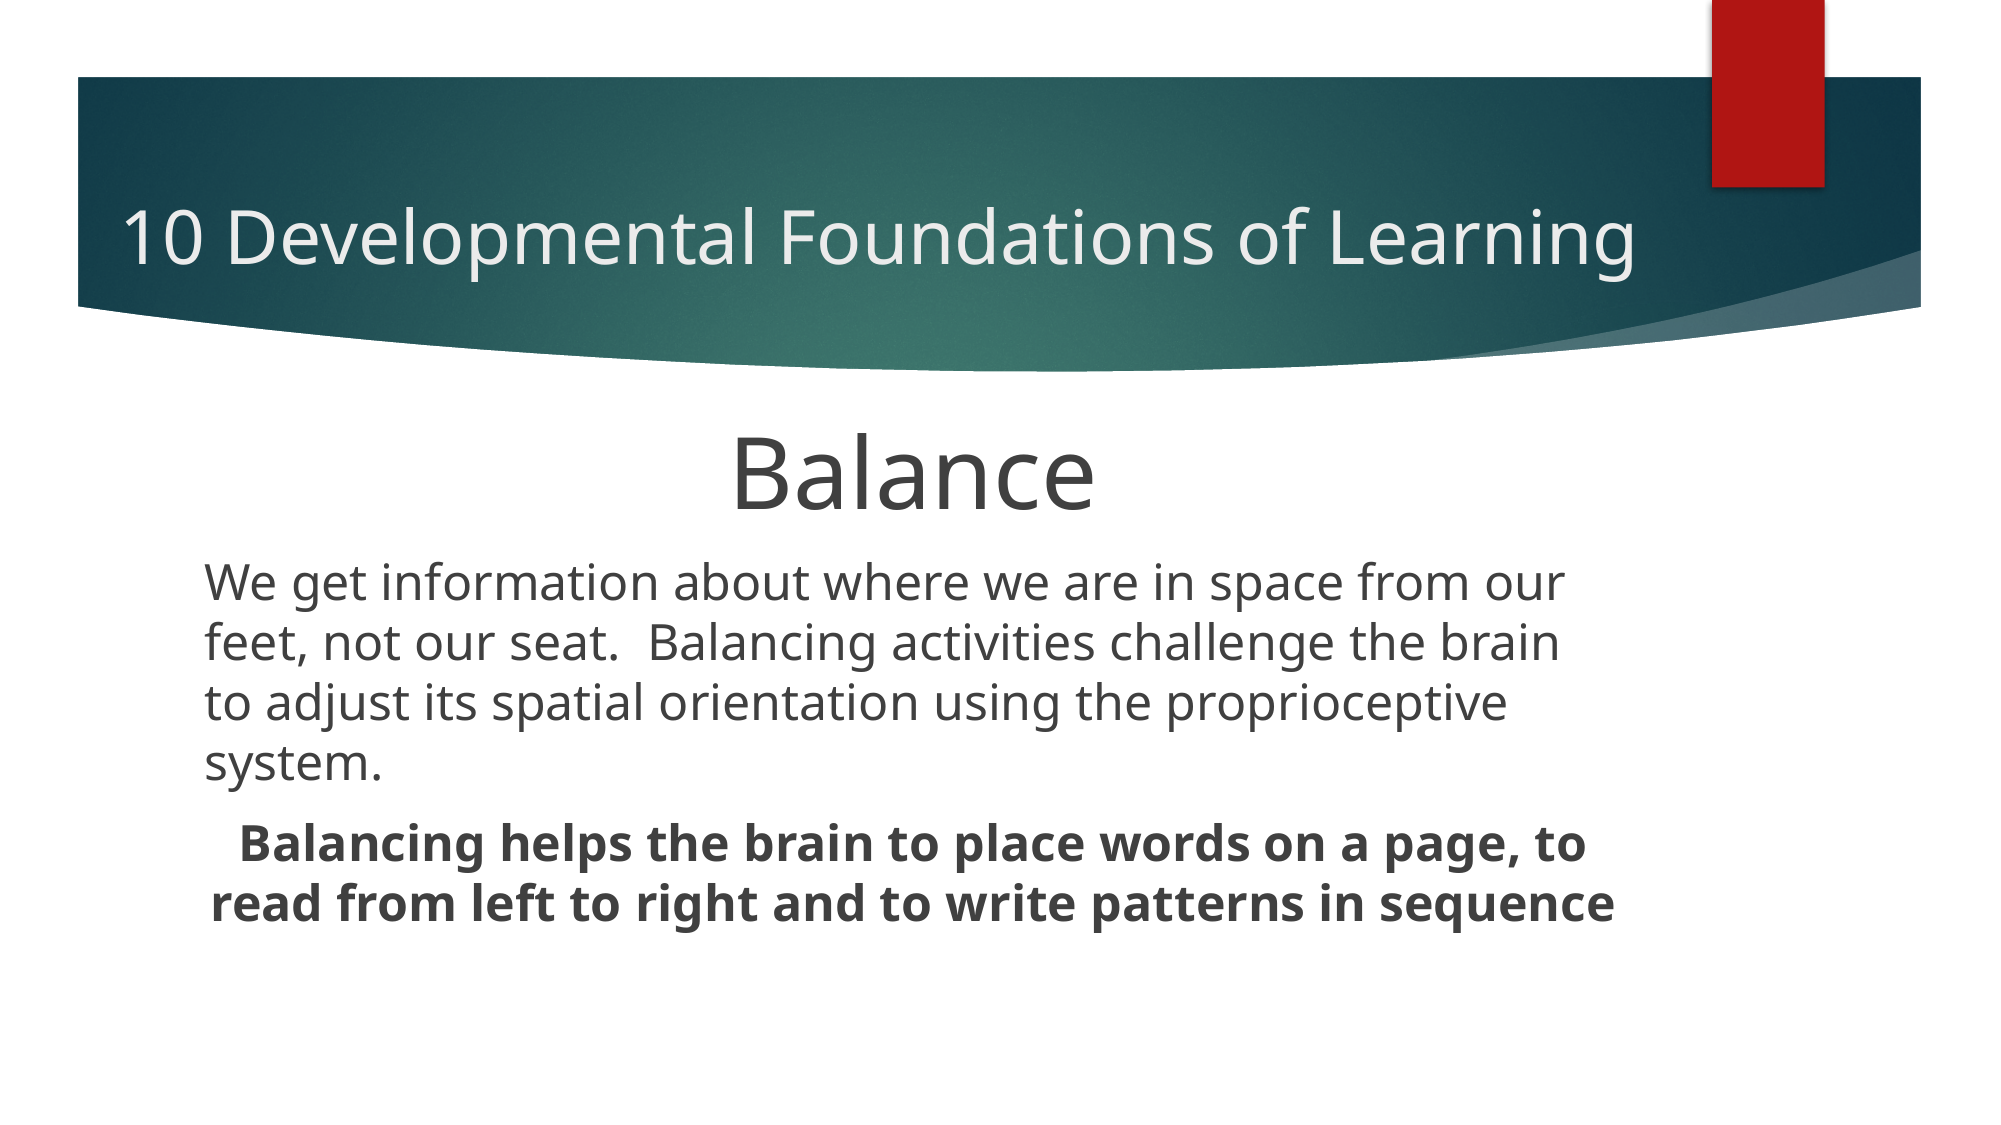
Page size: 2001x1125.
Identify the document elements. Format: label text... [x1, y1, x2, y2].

list Balance We get information about where we are in space from our feet, not our seat. Balancing activities challenge the brain to adjust its spatial orientation using the proprioceptive system. Balancing helps the brain to place words on a page, to read from left to right and to write patterns in sequence [189, 402, 1638, 963]
title 10 Developmental Foundations of Learning [104, 159, 1774, 310]
